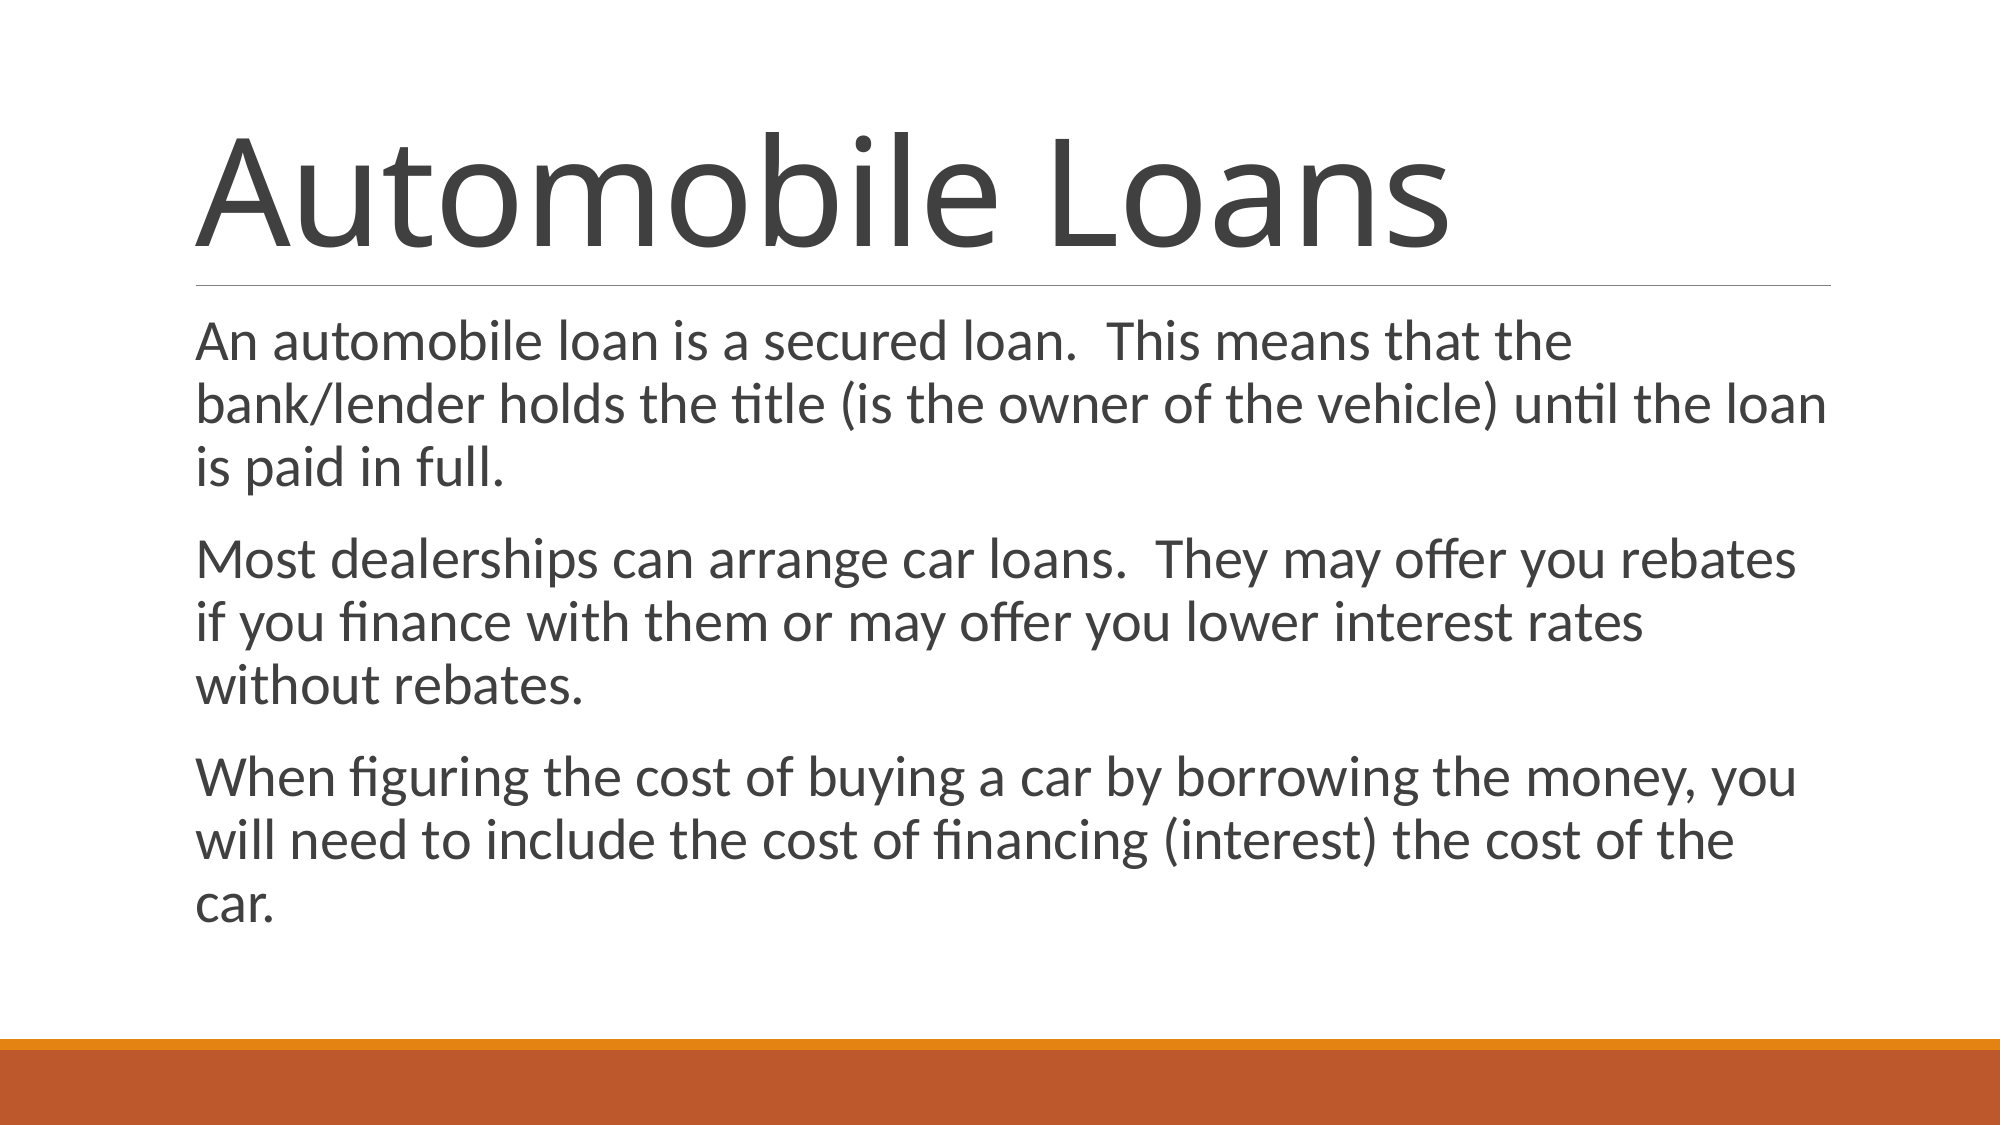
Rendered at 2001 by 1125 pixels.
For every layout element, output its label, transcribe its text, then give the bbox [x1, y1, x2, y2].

list An automobile loan is a secured loan. This means that the bank/lender holds the title (is the owner of the vehicle) until the loan is paid in full. Most dealerships can arrange car loans. They may offer you rebates if you finance with them or may offer you lower interest rates without rebates. When figuring the cost of buying a car by borrowing the money, you will need to include the cost of financing (interest) the cost of the car. [180, 302, 1830, 963]
title Automobile Loans [180, 47, 1830, 285]
